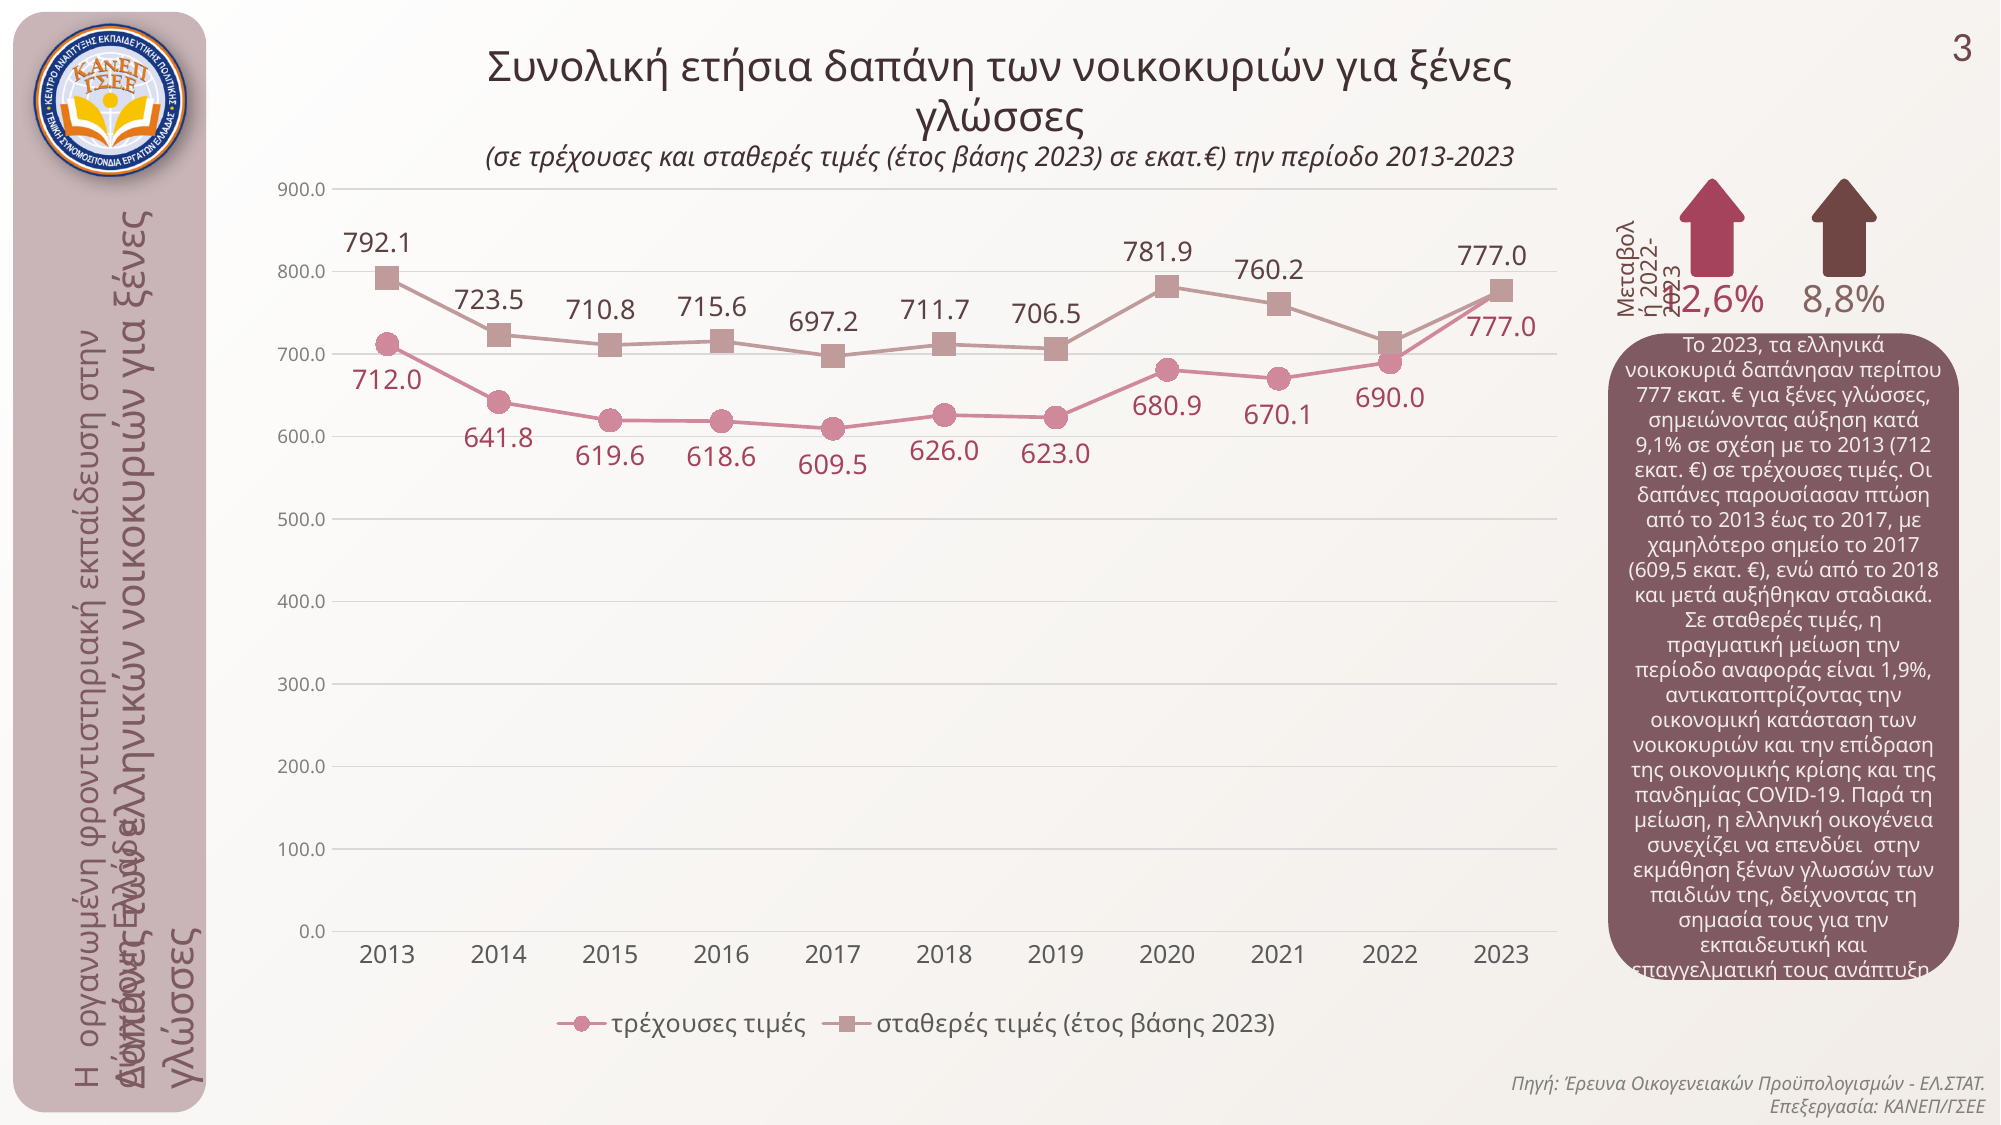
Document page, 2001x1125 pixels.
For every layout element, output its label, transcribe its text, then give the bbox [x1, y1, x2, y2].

text_box Το 2023, τα ελληνικά νοικοκυριά δαπάνησαν περίπου 777 εκατ. € για ξένες γλώσσες, σημειώνοντας αύξηση κατά 9,1% σε σχέση με το 2013 (712 εκατ. €) σε τρέχουσες τιμές. Οι δαπάνες παρουσίασαν πτώση από το 2013 έως το 2017, με χαμηλότερο σημείο το 2017 (609,5 εκατ. €), ενώ από το 2018 και μετά αυξήθηκαν σταδιακά. Σε σταθερές τιμές, η πραγματική μείωση την περίοδο αναφοράς είναι 1,9%, αντικατοπτρίζοντας την οικονομική κατάσταση των νοικοκυριών και την επίδραση της οικονομικής κρίσης και της πανδημίας COVID-19. Παρά τη μείωση, η ελληνική οικογένεια συνεχίζει να επενδύει στην εκμάθηση ξένων γλωσσών των παιδιών της, δείχνοντας τη σημασία τους για την εκπαιδευτική και επαγγελματική τους ανάπτυξη. [1607, 332, 1961, 981]
text_box 8,8% [1751, 267, 1937, 328]
text_box Πηγή: Έρευνα Οικογενειακών Προϋπολογισμών - ΕΛ.ΣΤΑΤ. Επεξεργασία: ΚΑΝΕΠ/ΓΣΕΕ [1282, 1064, 2000, 1125]
text_box Μεταβολή 2022-2023 [1608, 192, 1692, 334]
text_box Συνολική ετήσια δαπάνη των νοικοκυριών για ξένες γλώσσες (σε τρέχουσες και σταθερές τιμές (έτος βάσης 2023) σε εκατ.€) την περίοδο 2013-2023 [421, 32, 1579, 157]
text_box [13, 11, 207, 1113]
text_box [1815, 181, 1874, 267]
slide_number 3 [1936, 14, 1987, 75]
chart [250, 157, 1584, 1047]
text_box [1692, 181, 1742, 267]
text_box 12,6% [1692, 267, 1751, 328]
